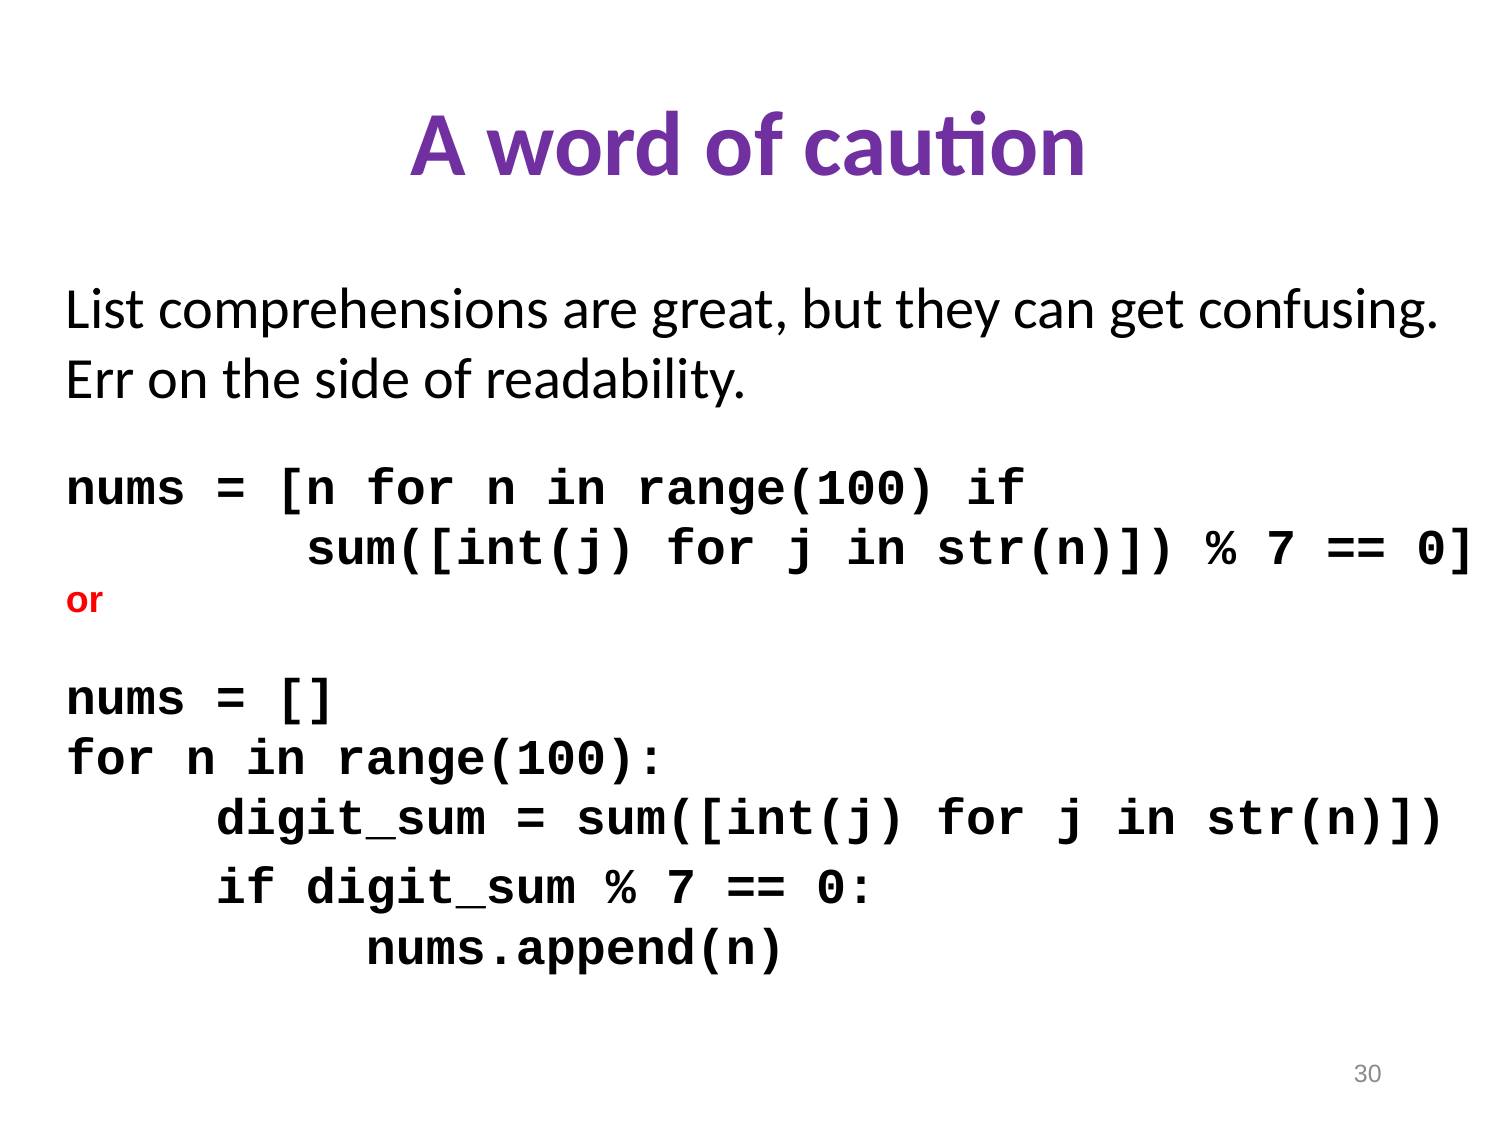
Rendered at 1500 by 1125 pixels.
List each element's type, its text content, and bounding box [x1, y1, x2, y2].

slide_number 30 [1059, 1042, 1397, 1103]
text_box List comprehensions are great, but they can get confusing. Err on the side of readability. nums = [n for n in range(100) if sum([int(j) for j in str(n)]) % 7 == 0] or nums = [] for n in range(100): digit_sum = sum([int(j) for j in str(n)]) if digit_sum % 7 == 0: nums.append(n) [51, 262, 1500, 1005]
text_box A word of caution [74, 45, 1425, 233]
